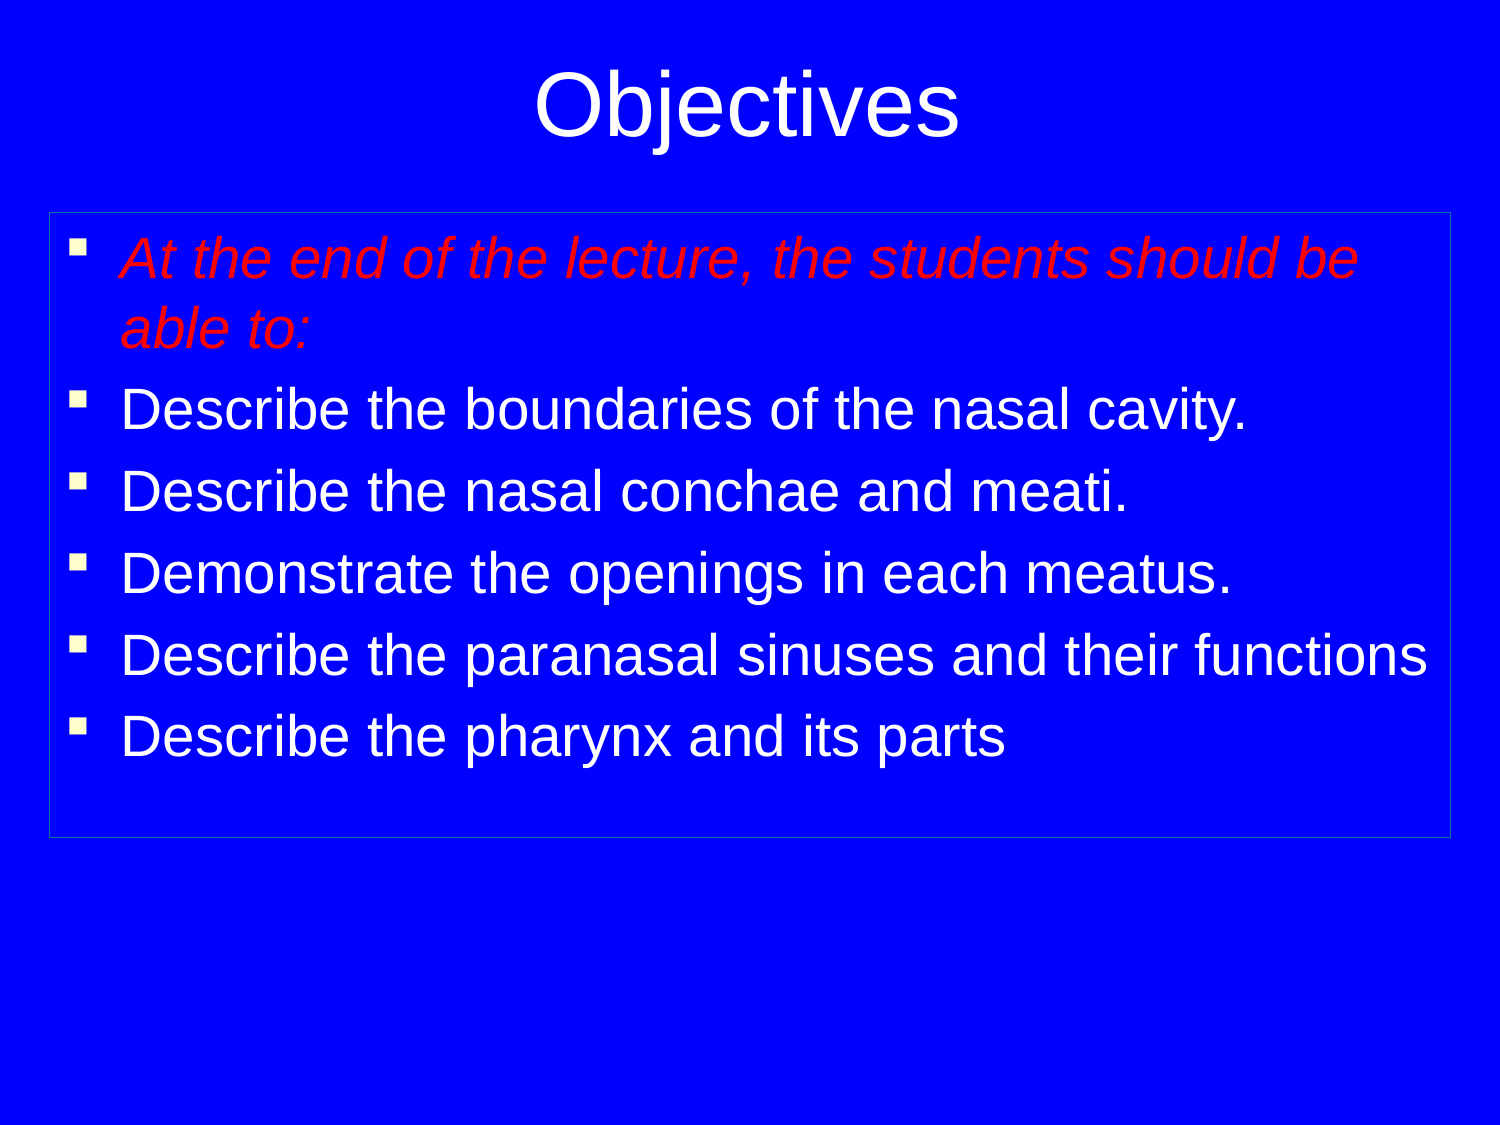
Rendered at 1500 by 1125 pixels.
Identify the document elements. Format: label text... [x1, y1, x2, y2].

title Objectives [49, 37, 1446, 163]
list At the end of the lecture, the students should be able to: Describe the boundaries of the nasal cavity. Describe the nasal conchae and meati. Demonstrate the openings in each meatus. Describe the paranasal sinuses and their functions Describe the pharynx and its parts [49, 212, 1451, 838]
